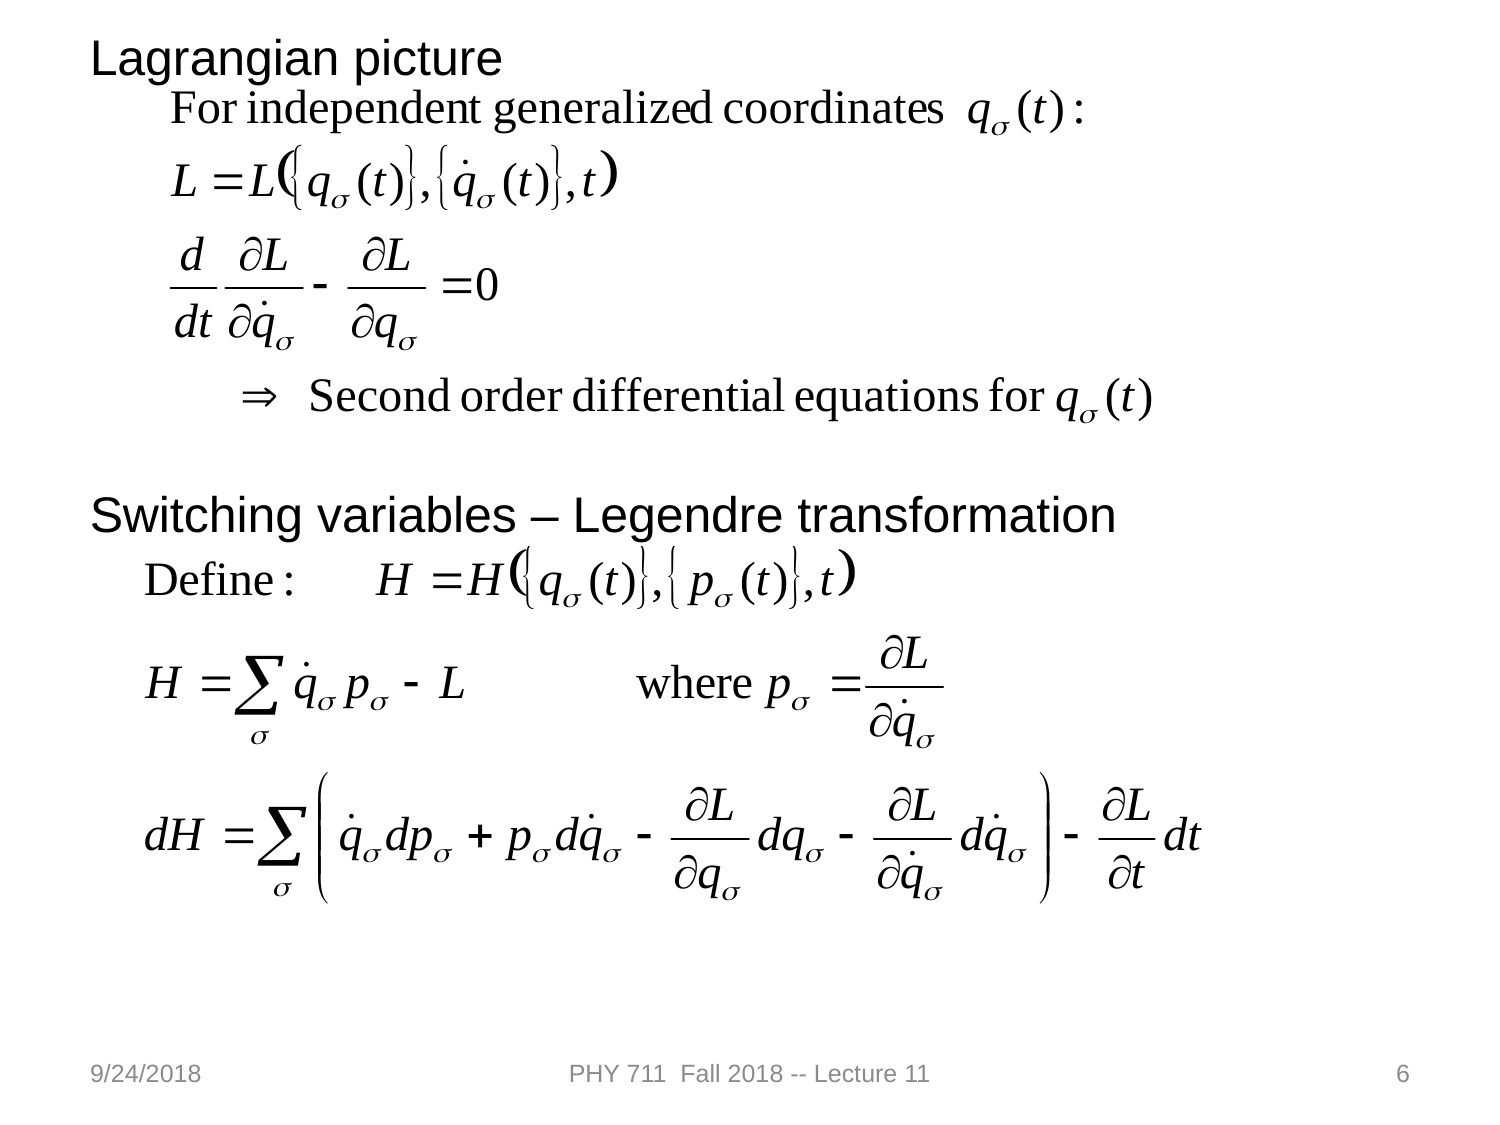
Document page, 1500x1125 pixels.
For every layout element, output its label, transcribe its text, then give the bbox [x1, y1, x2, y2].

text_box Switching variables – Legendre transformation [75, 474, 1313, 550]
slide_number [75, 1042, 425, 1103]
footer PHY 711 Fall 2018 -- Lecture 11 [512, 1042, 988, 1103]
slide_number 6 [1074, 1042, 1425, 1103]
text_box Lagrangian picture [75, 17, 1313, 93]
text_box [136, 546, 1213, 916]
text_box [162, 74, 1162, 436]
